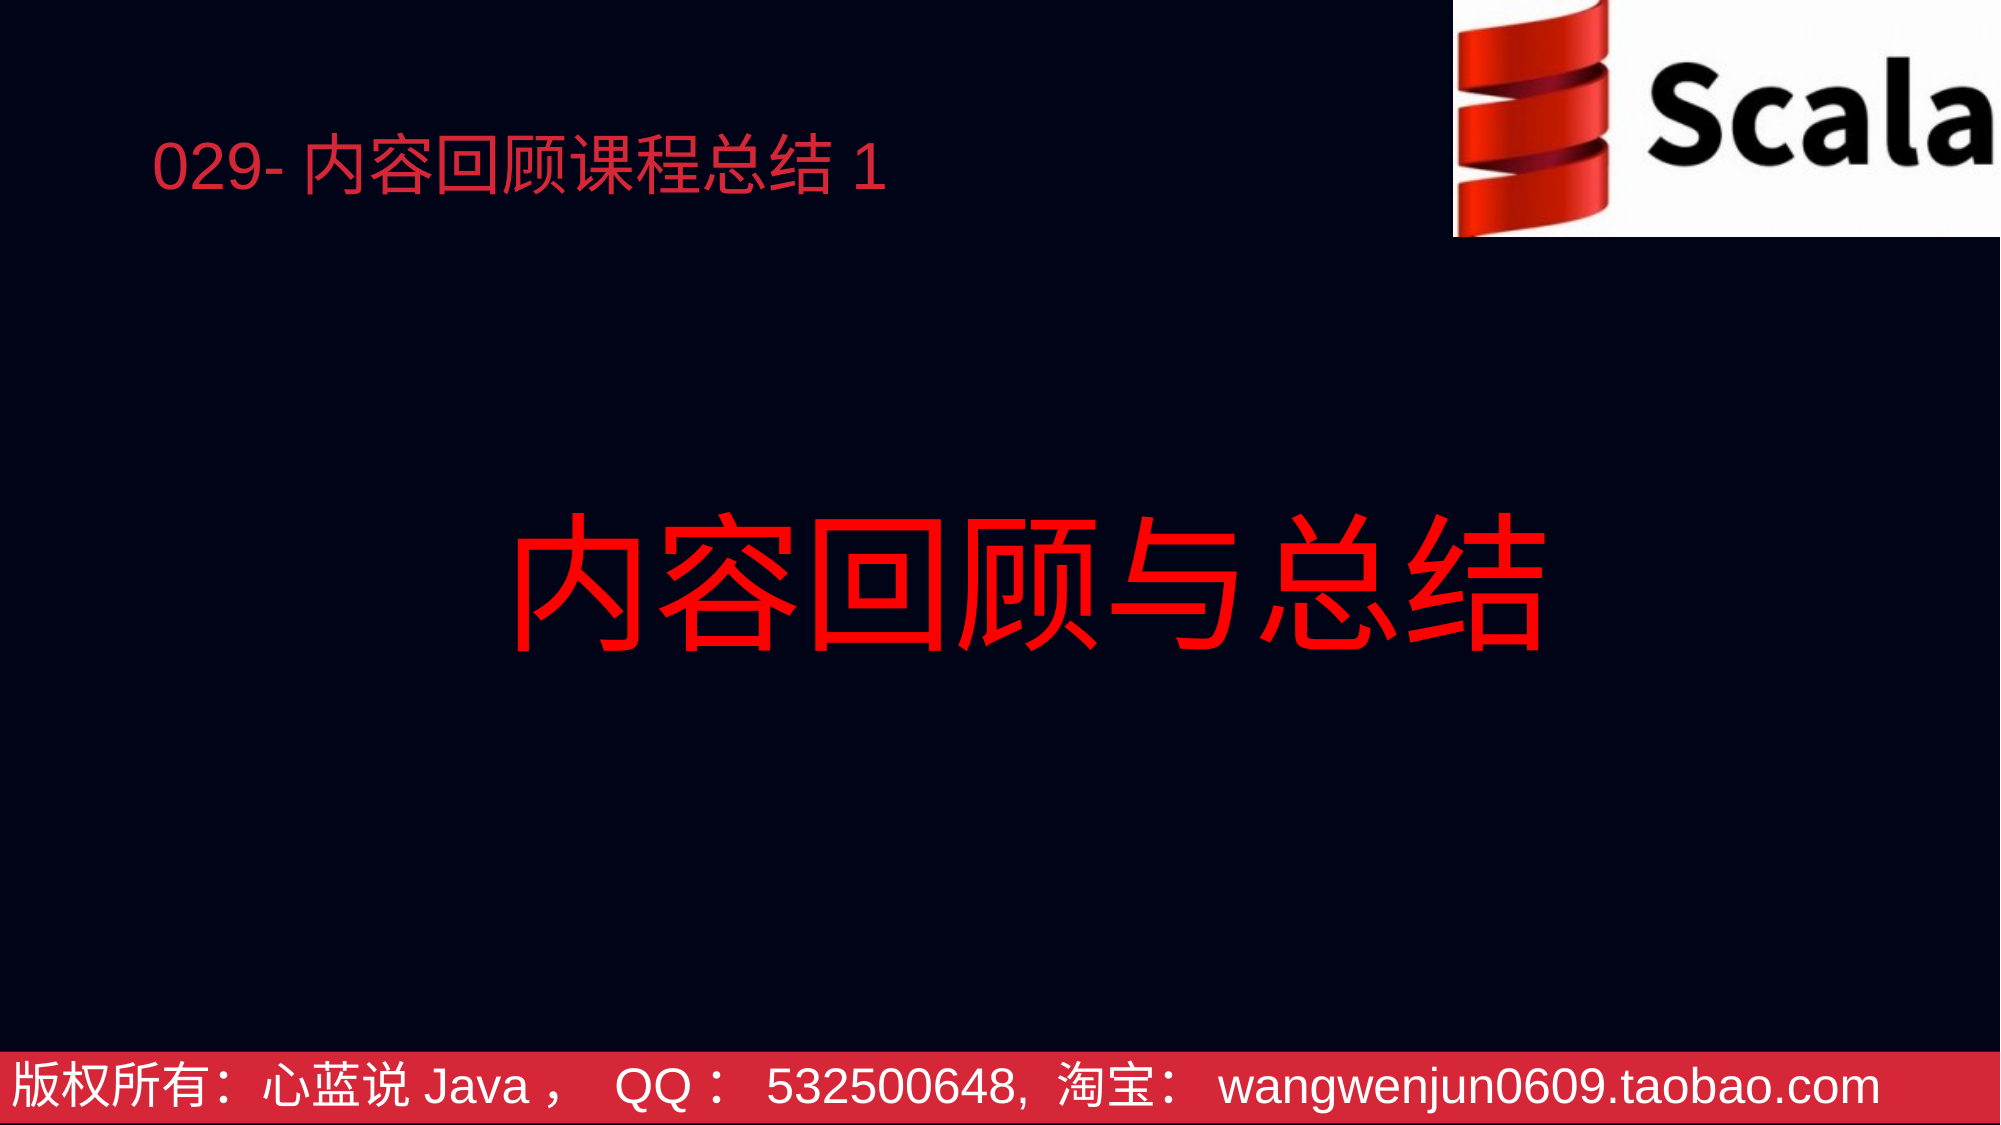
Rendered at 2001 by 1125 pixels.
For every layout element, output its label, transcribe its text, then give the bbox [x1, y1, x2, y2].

picture [1453, 0, 2000, 237]
text_box 内容回顾与总结 [137, 502, 1919, 725]
text_box 029-内容回顾课程总结1 [137, 59, 1391, 277]
text_box 版权所有：心蓝说Java， QQ：532500648, 淘宝：wangwenjun0609.taobao.com [0, 1051, 2000, 1124]
